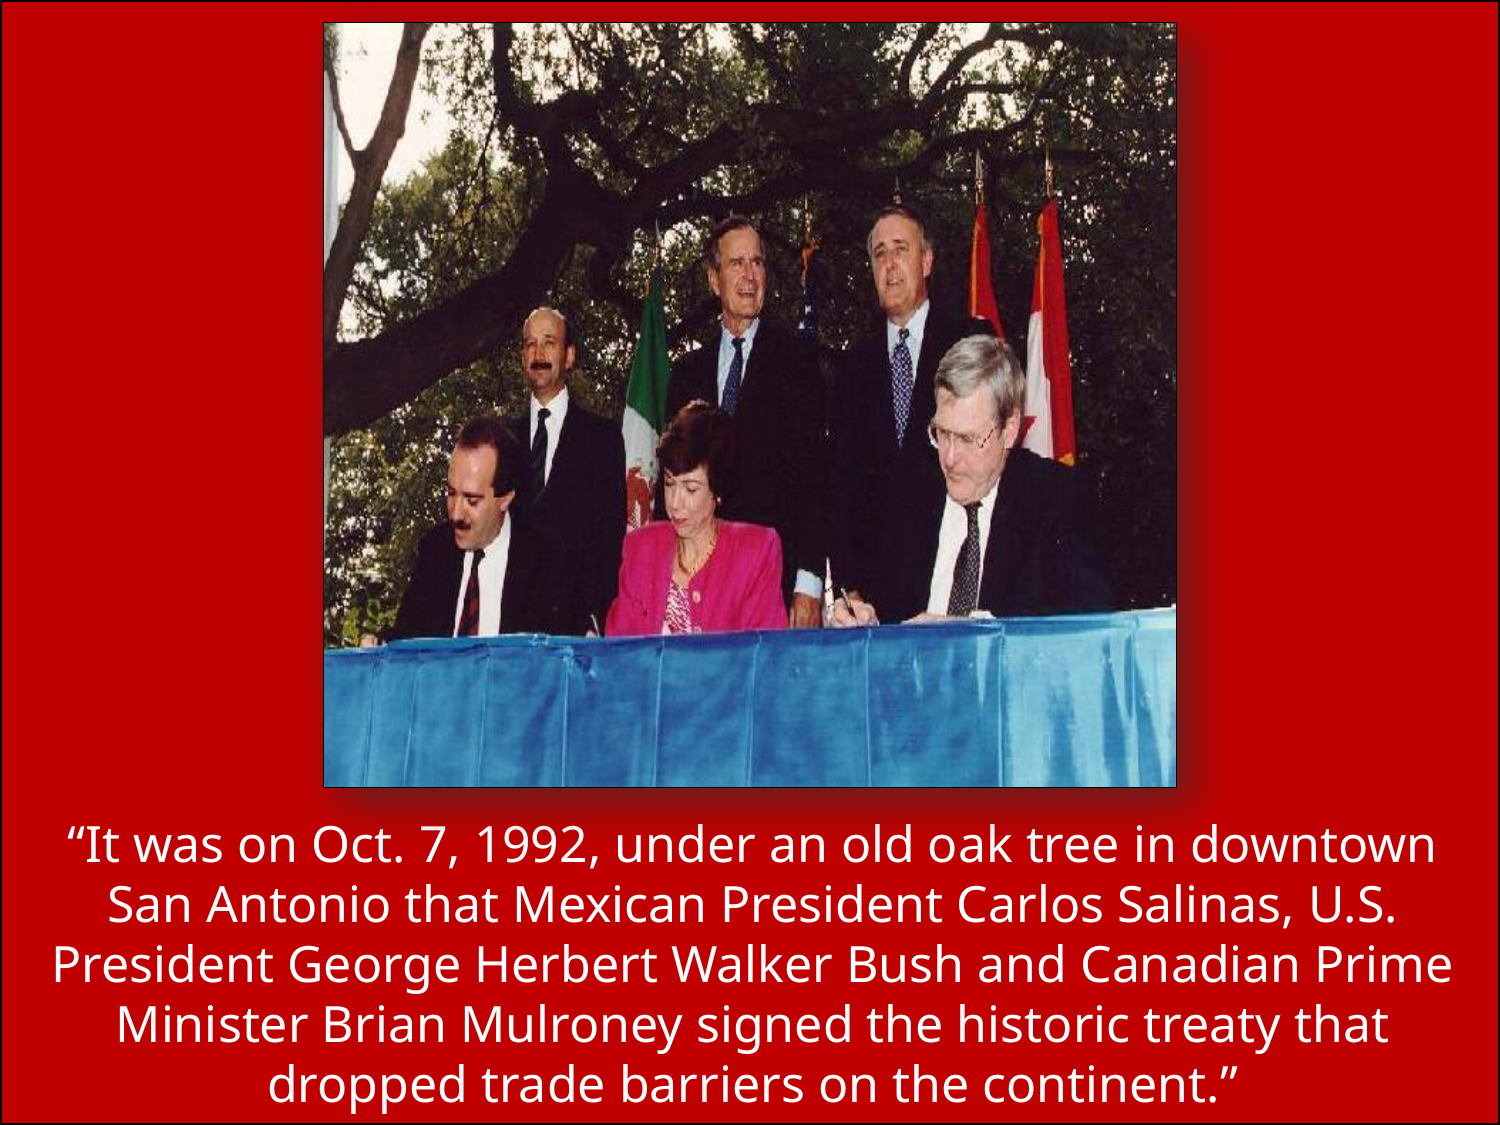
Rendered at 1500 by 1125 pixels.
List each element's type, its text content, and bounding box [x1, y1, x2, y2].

text_box [0, 0, 1500, 1125]
picture [323, 22, 1177, 788]
text_box “It was on Oct. 7, 1992, under an old oak tree in downtown San Antonio that Mexican President Carlos Salinas, U.S. President George Herbert Walker Bush and Canadian Prime Minister Brian Mulroney signed the historic treaty that dropped trade barriers on the continent.” [24, 804, 1482, 1120]
